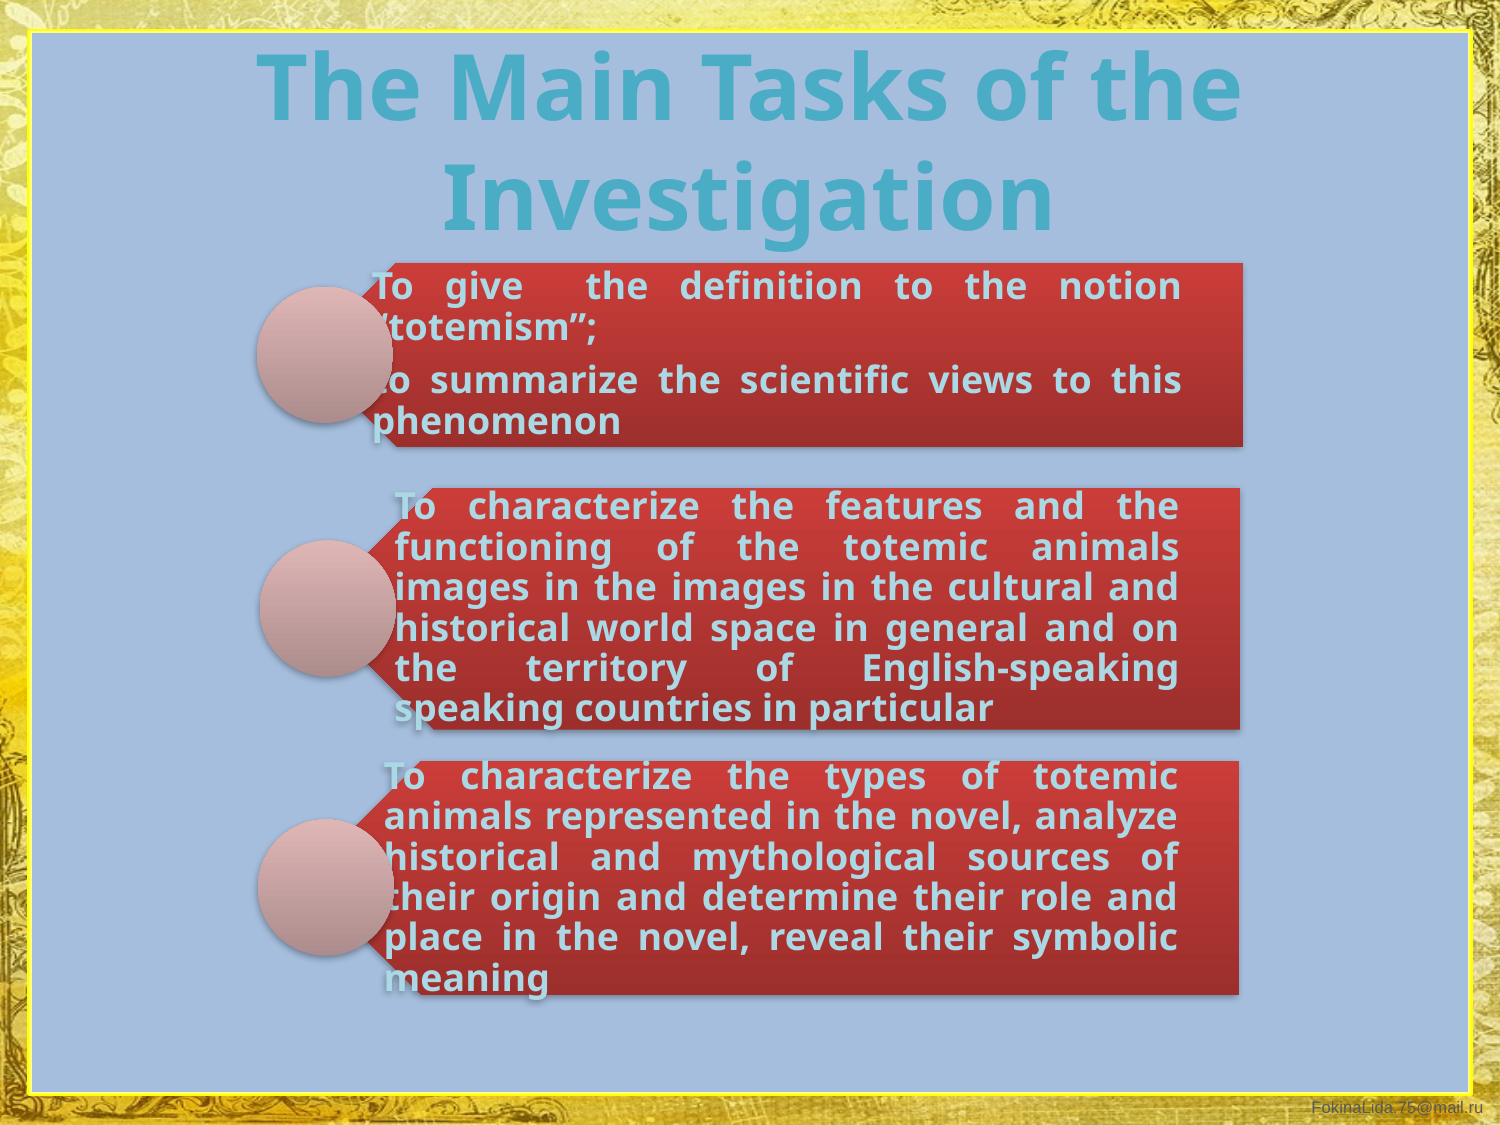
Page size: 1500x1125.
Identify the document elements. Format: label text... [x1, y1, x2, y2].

title The Main Tasks of the Investigation [74, 44, 1426, 233]
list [74, 262, 1426, 1006]
picture [0, 0, 1500, 1125]
